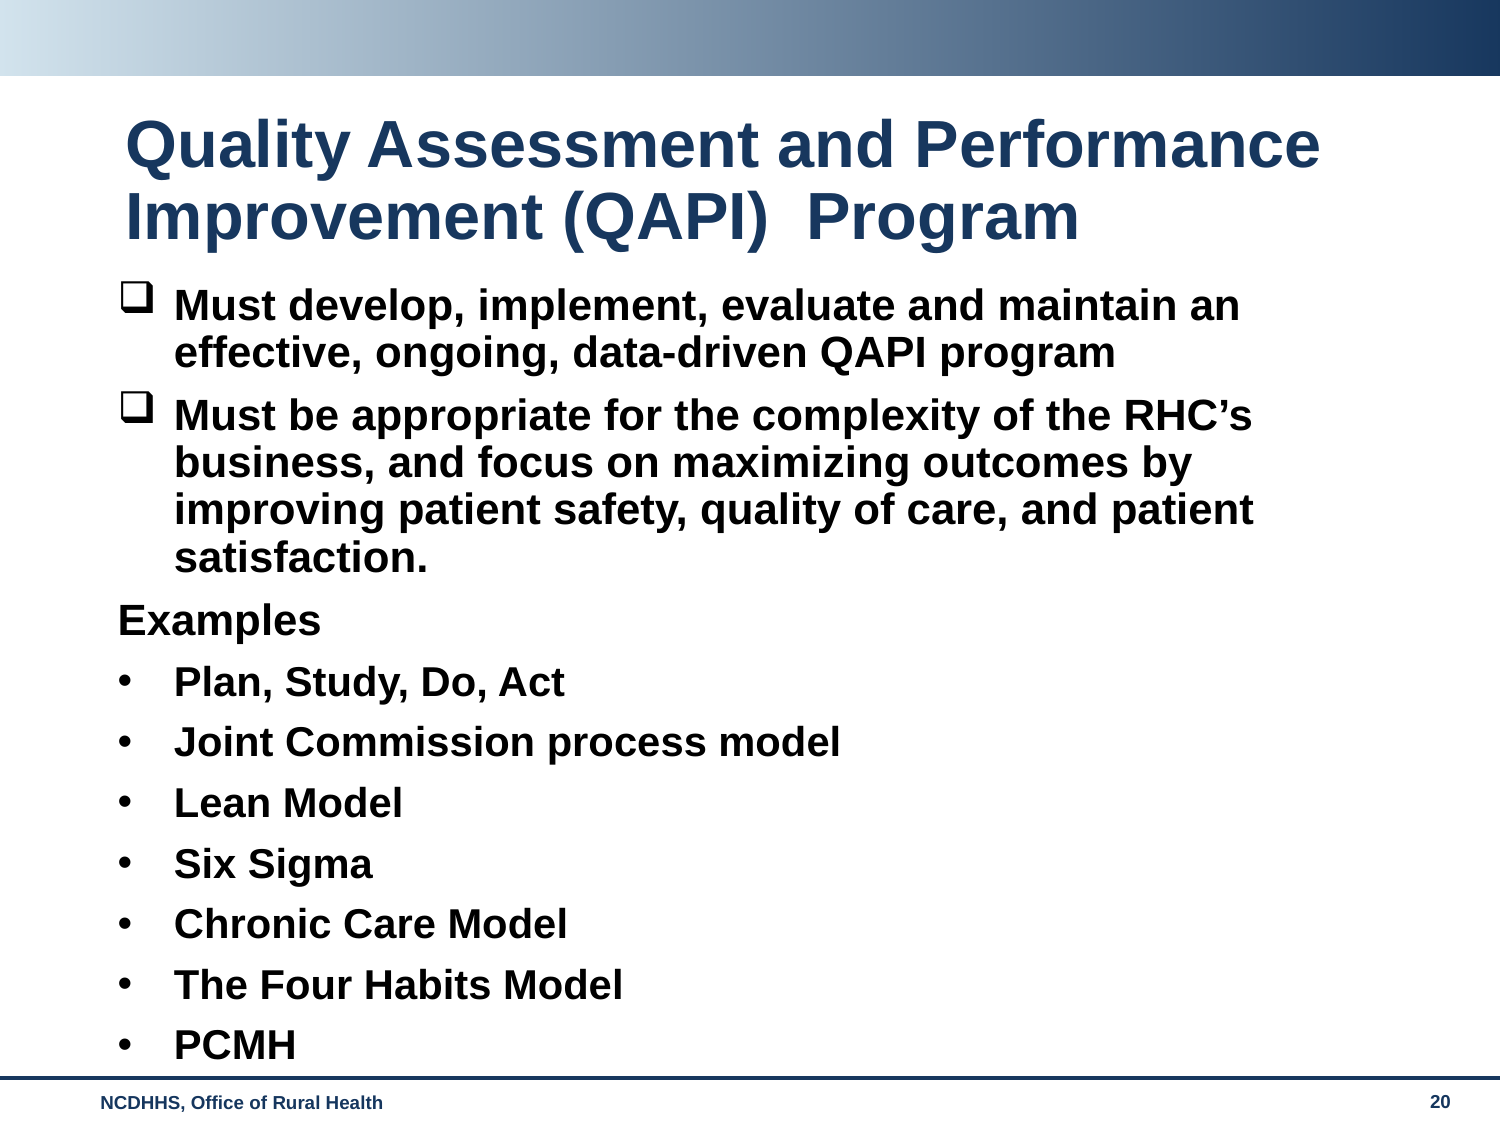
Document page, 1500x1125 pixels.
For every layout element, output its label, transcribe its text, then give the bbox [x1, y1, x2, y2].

title Quality Assessment and Performance Improvement (QAPI) Program [110, 102, 1398, 193]
list Must develop, implement, evaluate and maintain an effective, ongoing, data-driven QAPI program Must be appropriate for the complexity of the RHC’s business, and focus on maximizing outcomes by improving patient safety, quality of care, and patient satisfaction. Examples Plan, Study, Do, Act Joint Commission process model Lean Model Six Sigma Chronic Care Model The Four Habits Model PCMH [102, 275, 1398, 1080]
